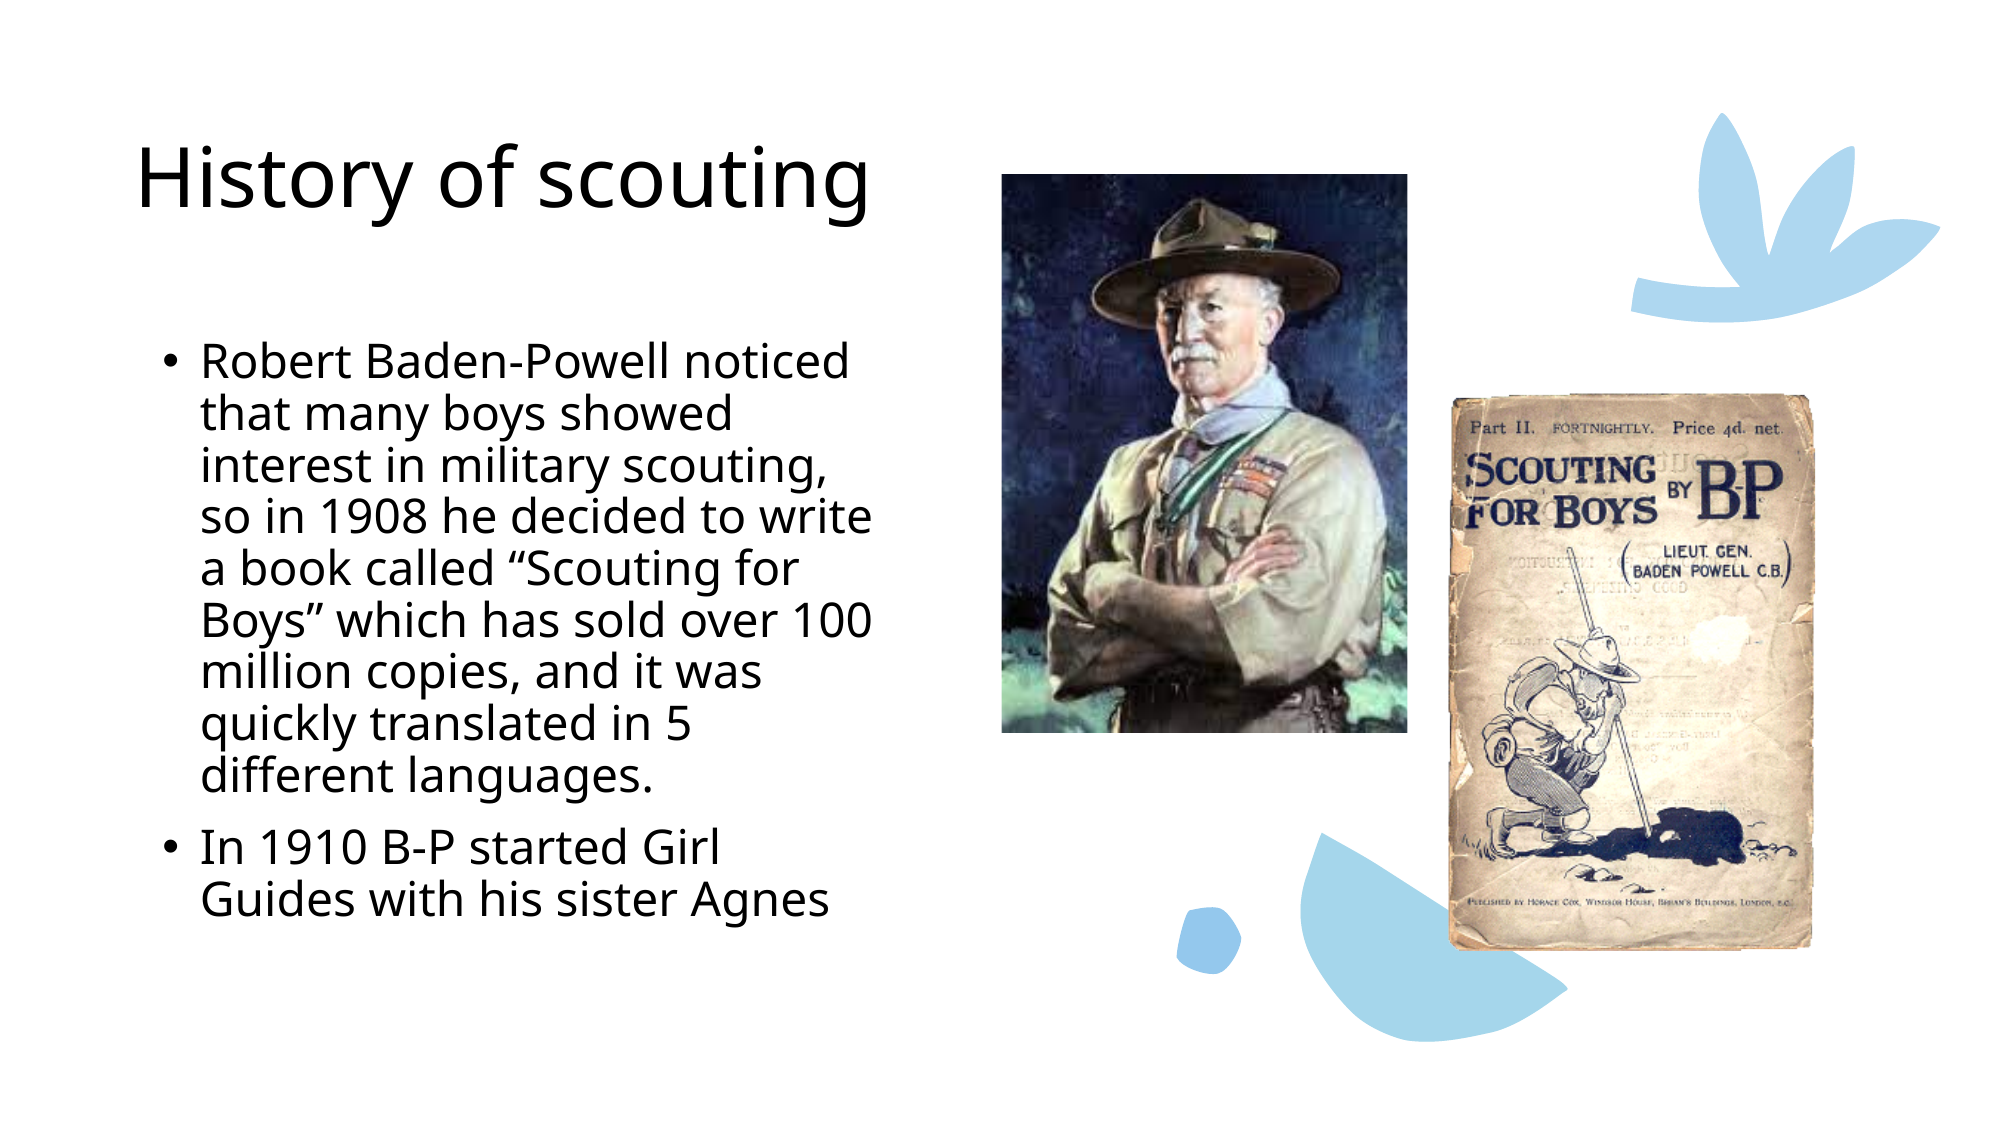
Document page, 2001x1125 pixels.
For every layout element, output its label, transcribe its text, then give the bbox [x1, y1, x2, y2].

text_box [1264, 864, 1551, 1034]
title History of scouting [119, 116, 934, 234]
picture [1447, 392, 1817, 951]
picture [1001, 174, 1408, 733]
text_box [1672, 52, 1884, 371]
list Robert Baden-Powell noticed that many boys showed interest in military scouting, so in 1908 he decided to write a book called “Scouting for Boys” which has sold over 100 million copies, and it was quickly translated in 5 different languages. In 1910 B-P started Girl Guides with his sister Agnes [147, 251, 906, 1009]
text_box [1175, 906, 1243, 976]
